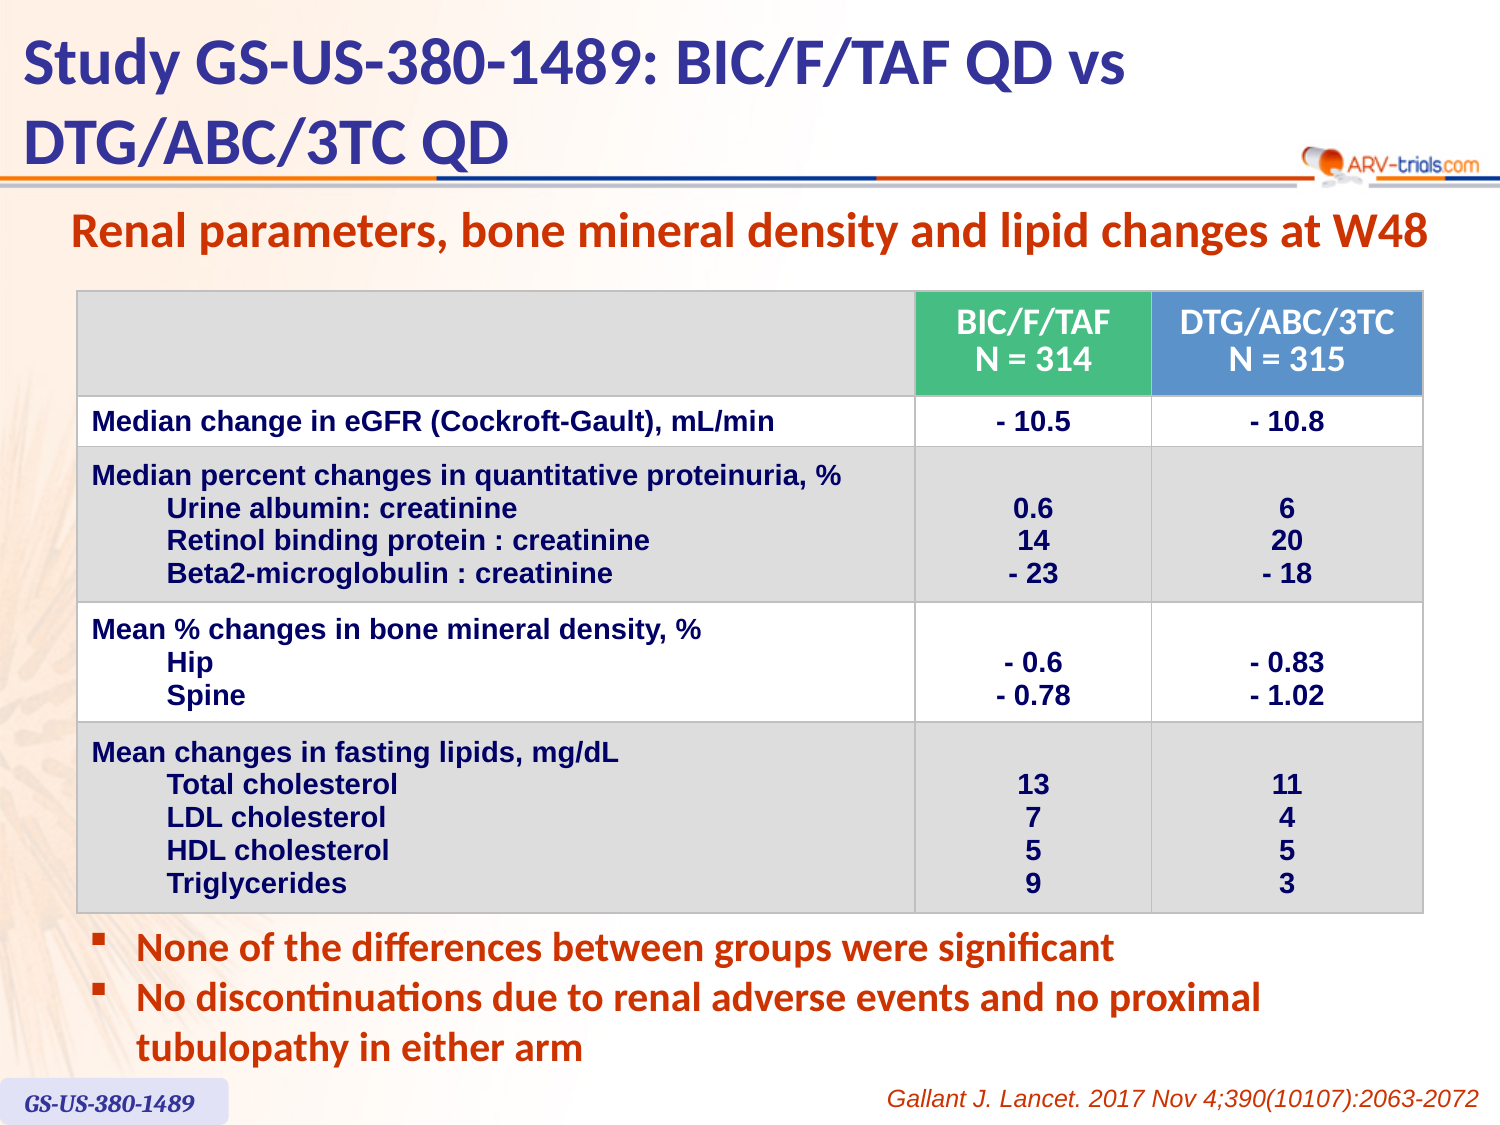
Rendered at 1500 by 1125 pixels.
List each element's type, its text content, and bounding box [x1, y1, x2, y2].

table_header BIC/F/TAF N = 314 [916, 292, 1151, 395]
table_cell - 0.6 - 0.78 [916, 603, 1151, 721]
table_cell - 0.83 - 1.02 [1152, 603, 1422, 721]
text_box None of the differences between groups were significant No discontinuations due to renal adverse events and no proximal tubulopathy in either arm [74, 912, 1424, 1078]
list Renal parameters, bone mineral density and lipid changes at W48 [17, 202, 1483, 279]
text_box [0, 1077, 229, 1125]
title Study GS-US-380-1489: BIC/F/TAF QD vs DTG/ABC/3TC QD [8, 7, 1281, 189]
table_header [78, 292, 914, 395]
table_cell 11 4 5 3 [1152, 723, 1422, 912]
table_cell 6 20 - 18 [1152, 447, 1422, 601]
table_cell Median change in eGFR (Cockroft-Gault), mL/min [78, 397, 914, 446]
table_cell Mean changes in fasting lipids, mg/dL Total cholesterol LDL cholesterol HDL cholesterol Triglycerides [78, 723, 914, 912]
table_header DTG/ABC/3TC N = 315 [1152, 292, 1422, 395]
table_cell - 10.5 [916, 397, 1151, 446]
table_cell Median percent changes in quantitative proteinuria, % Urine albumin: creatinine Retinol binding protein : creatinine Beta2-microglobulin : creatinine [78, 447, 914, 601]
table_cell 13 7 5 9 [916, 723, 1151, 912]
table_cell 0.6 14 - 23 [916, 447, 1151, 601]
table_cell Mean % changes in bone mineral density, % Hip Spine [78, 603, 914, 721]
picture [0, 0, 1500, 1125]
text_box Gallant J. Lancet. 2017 Nov 4;390(10107):2063-2072 [655, 1074, 1496, 1120]
table_cell - 10.8 [1152, 397, 1422, 446]
